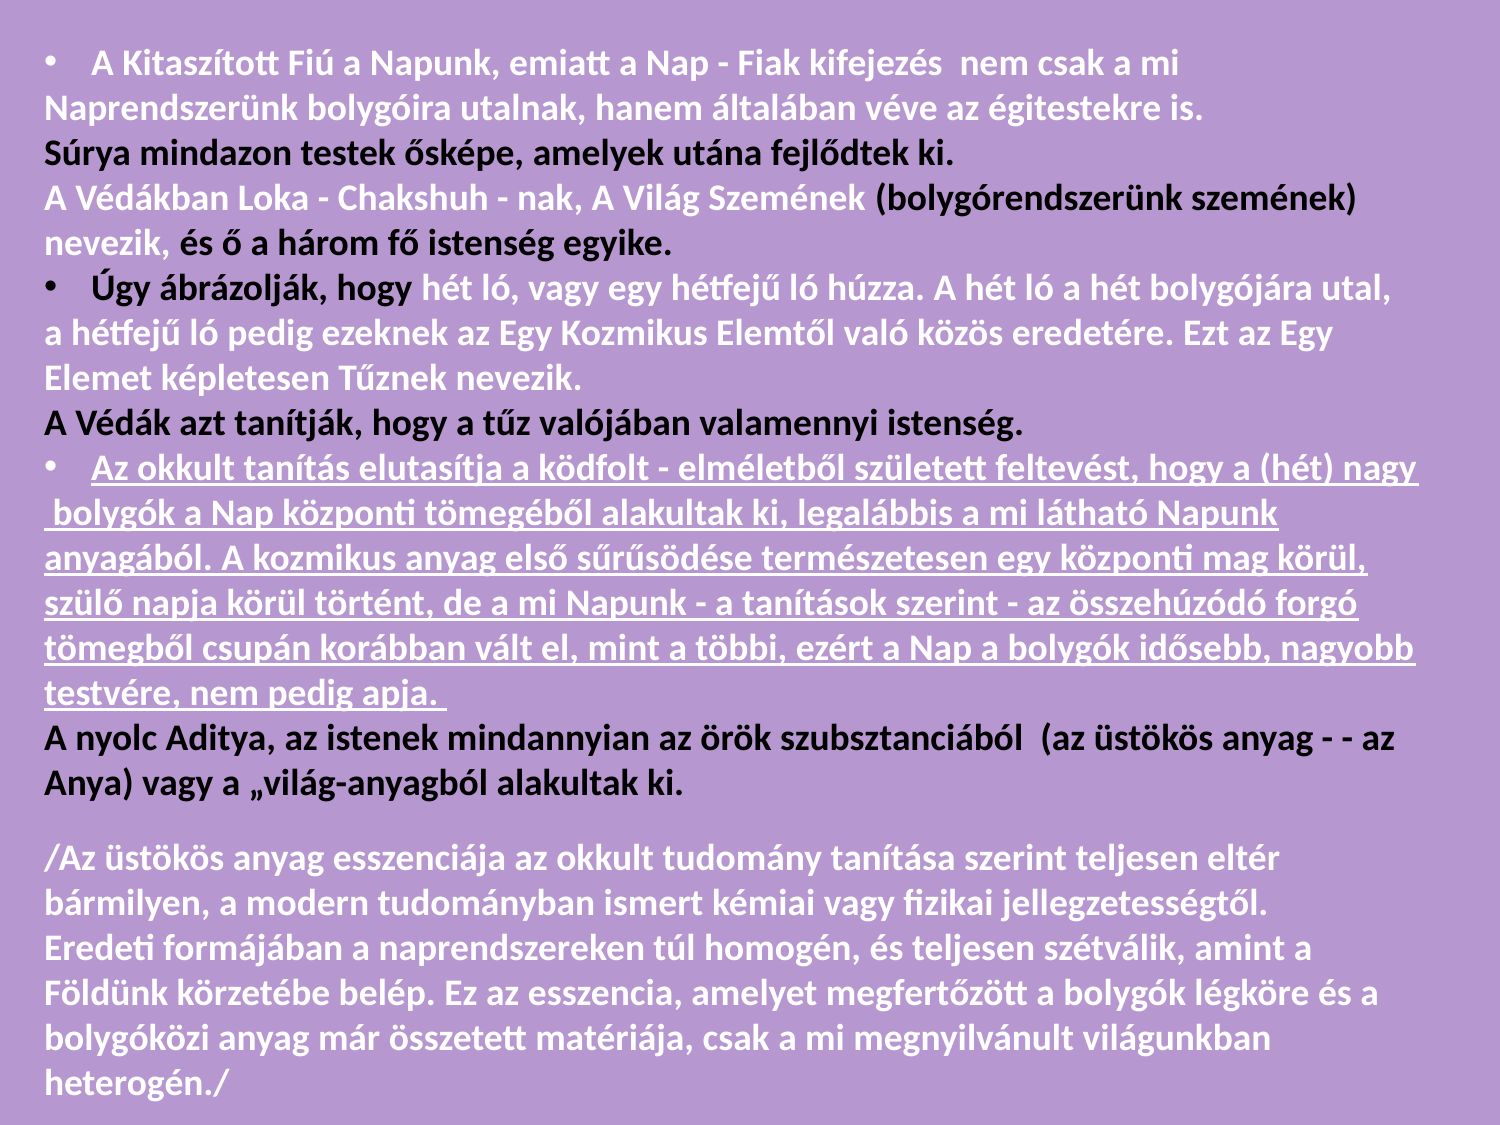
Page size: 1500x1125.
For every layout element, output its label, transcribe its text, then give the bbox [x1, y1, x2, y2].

text_box A Kitaszított Fiú a Napunk, emiatt a Nap - Fiak kifejezés nem csak a mi Naprendszerünk bolygóira utalnak, hanem általában véve az égitestekre is. Súrya mindazon testek ősképe, amelyek utána fejlődtek ki. A Védákban Loka - Chakshuh - nak, A Világ Szemének (bolygórendszerünk szemének) nevezik, és ő a három fő istenség egyike. Úgy ábrázolják, hogy hét ló, vagy egy hétfejű ló húzza. A hét ló a hét bolygójára utal, a hétfejű ló pedig ezeknek az Egy Kozmikus Elemtől való közös eredetére. Ezt az Egy Elemet képletesen Tűznek nevezik. A Védák azt tanítják, hogy a tűz valójában valamennyi istenség. Az okkult tanítás elutasítja a ködfolt - elméletből született feltevést, hogy a (hét) nagy bolygók a Nap központi tömegéből alakultak ki, legalábbis a mi látható Napunk anyagából. A kozmikus anyag első sűrűsödése természetesen egy központi mag körül, szülő napja körül történt, de a mi Napunk - a tanítások szerint - az összehúzódó forgó tömegből csupán korábban vált el, mint a többi, ezért a Nap a bolygók idősebb, nagyobb testvére, nem pedig apja. A nyolc Aditya, az istenek mindannyian az örök szubsztanciából (az üstökös anyag - - az Anya) vagy a „világ-anyagból alakultak ki. /Az üstökös anyag esszenciája az okkult tudomány tanítása szerint teljesen eltér bármilyen, a modern tudományban ismert kémiai vagy fizikai jellegzetességtől. Eredeti formájában a naprendszereken túl homogén, és teljesen szétválik, amint a Földünk körzetébe belép. Ez az esszencia, amelyet megfertőzött a bolygók légköre és a bolygóközi anyag már összetett matériája, csak a mi megnyilvánult világunkban heterogén./ [29, 30, 1447, 1111]
